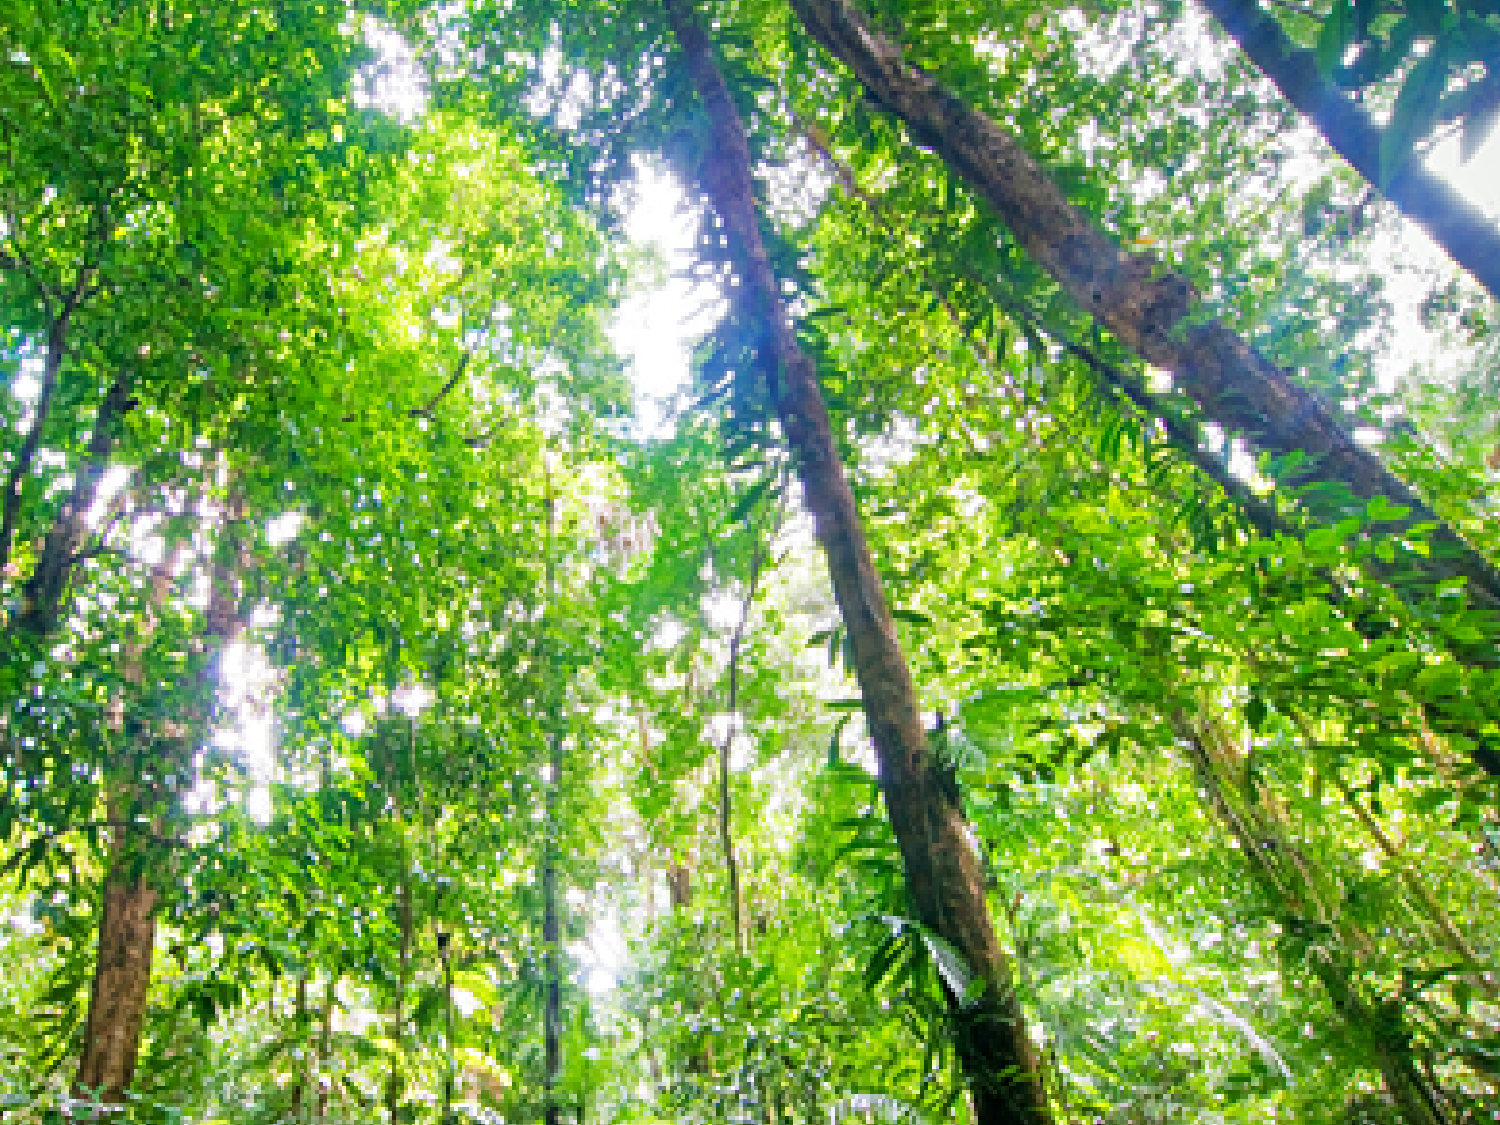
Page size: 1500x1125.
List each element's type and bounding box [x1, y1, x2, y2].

list [0, 0, 1500, 1125]
